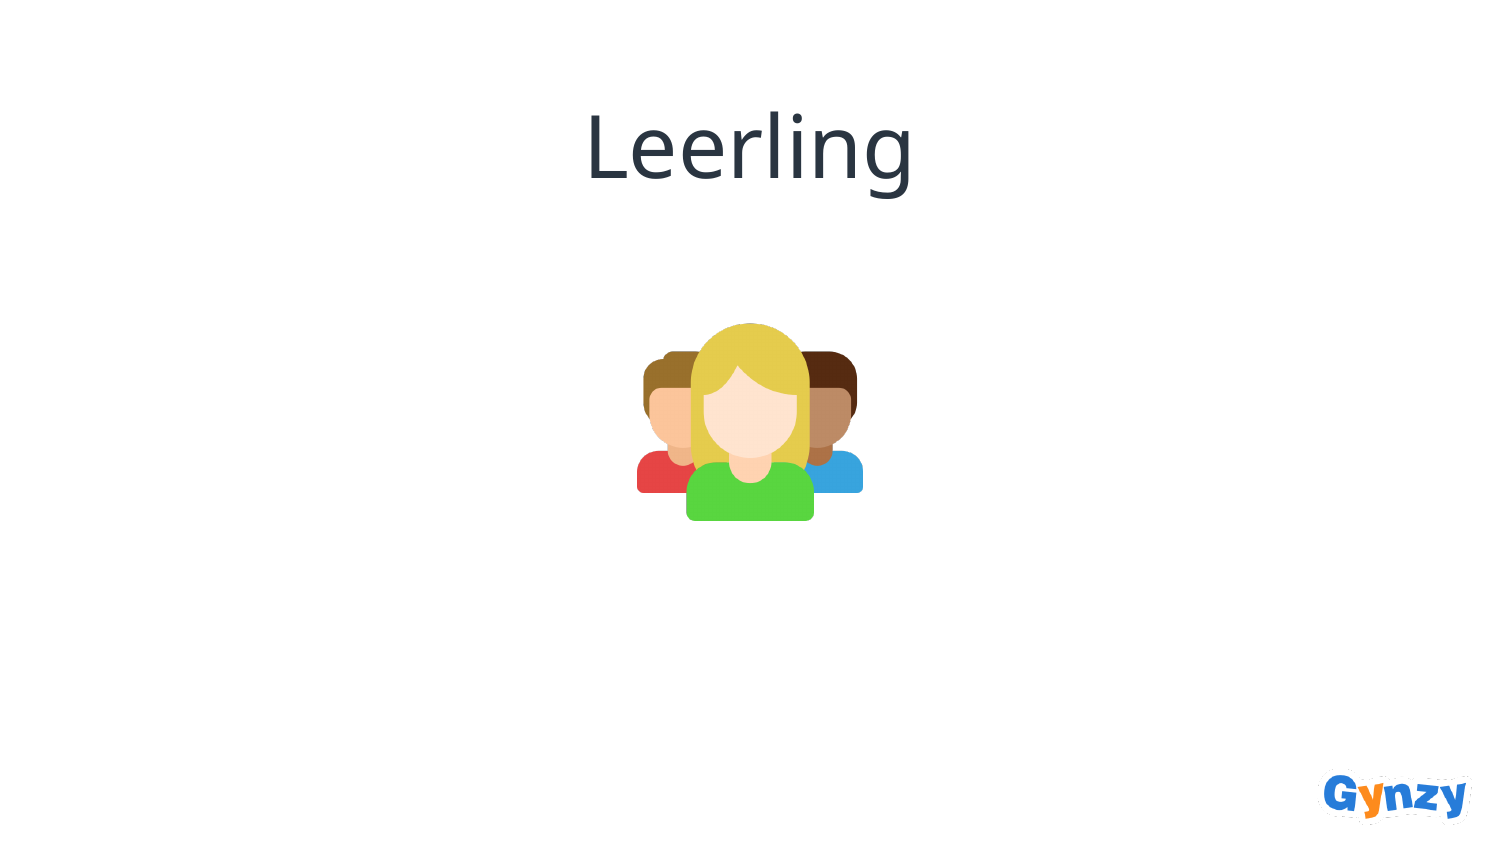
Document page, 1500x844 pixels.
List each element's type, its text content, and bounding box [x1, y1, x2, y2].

picture [637, 309, 863, 535]
title Leerling [51, 40, 1449, 212]
picture [1316, 768, 1473, 826]
